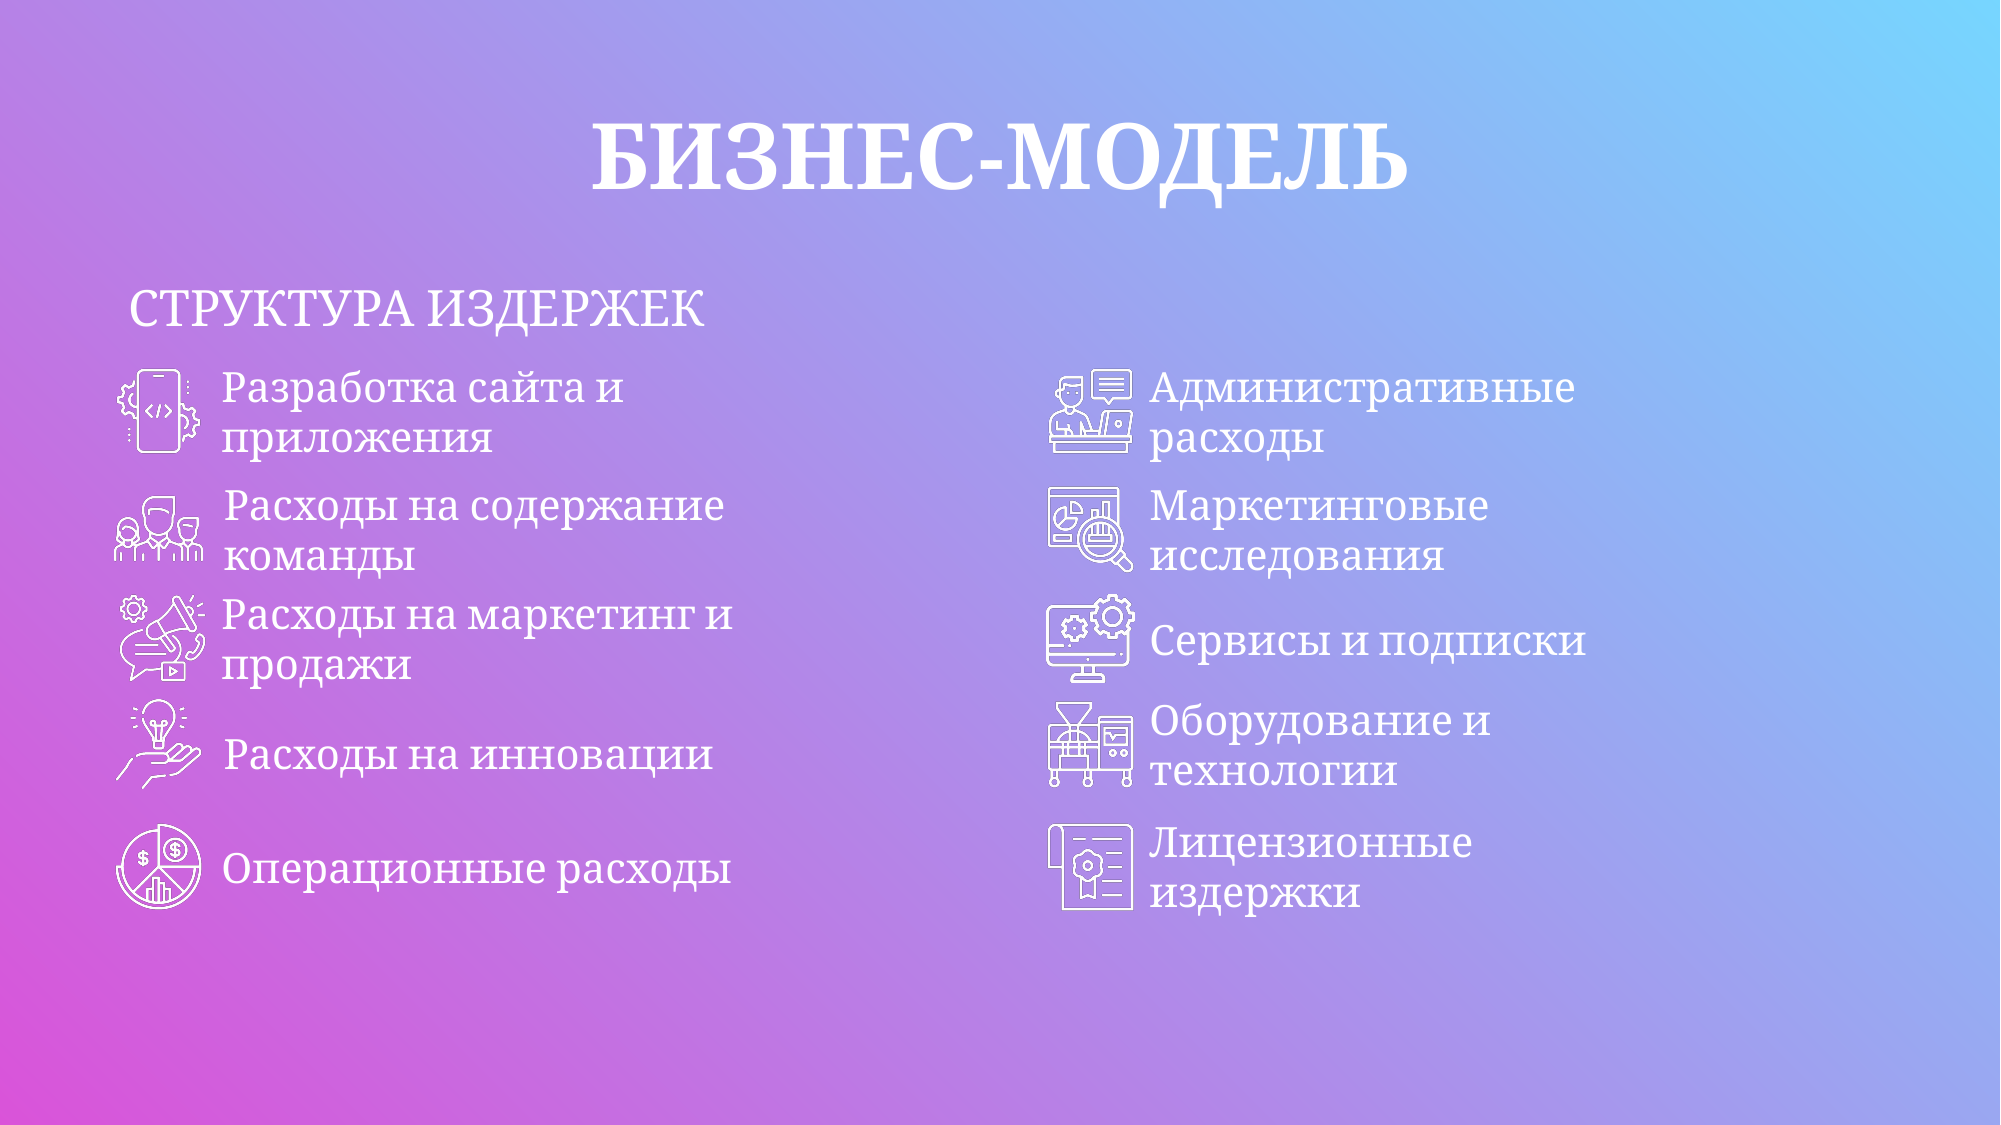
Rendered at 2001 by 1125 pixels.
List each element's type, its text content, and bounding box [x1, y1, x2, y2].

text_box БИЗНЕС-МОДЕЛЬ [548, 90, 1452, 215]
text_box Расходы на инновации [208, 720, 844, 786]
text_box СТРУКТУРА ИЗДЕРЖЕК [113, 269, 848, 344]
picture [118, 593, 207, 683]
picture [1046, 822, 1135, 912]
picture [113, 822, 203, 911]
picture [113, 366, 203, 456]
text_box Операционные расходы [206, 834, 861, 900]
text_box Лицензионные издержки [1134, 808, 1702, 924]
text_box Расходы на содержание команды [208, 471, 888, 587]
picture [1046, 366, 1135, 456]
text_box Расходы на маркетинг и продажи [206, 580, 886, 696]
picture [1046, 594, 1135, 683]
text_box Маркетинговые исследования [1134, 471, 1775, 587]
text_box Административные расходы [1134, 353, 1744, 469]
text_box Разработка сайта и приложения [206, 353, 886, 469]
text_box Сервисы и подписки [1135, 606, 1790, 672]
picture [113, 484, 203, 573]
picture [1046, 700, 1135, 789]
picture [1046, 485, 1135, 574]
text_box Оборудование и технологии [1134, 686, 1702, 802]
picture [113, 699, 203, 789]
